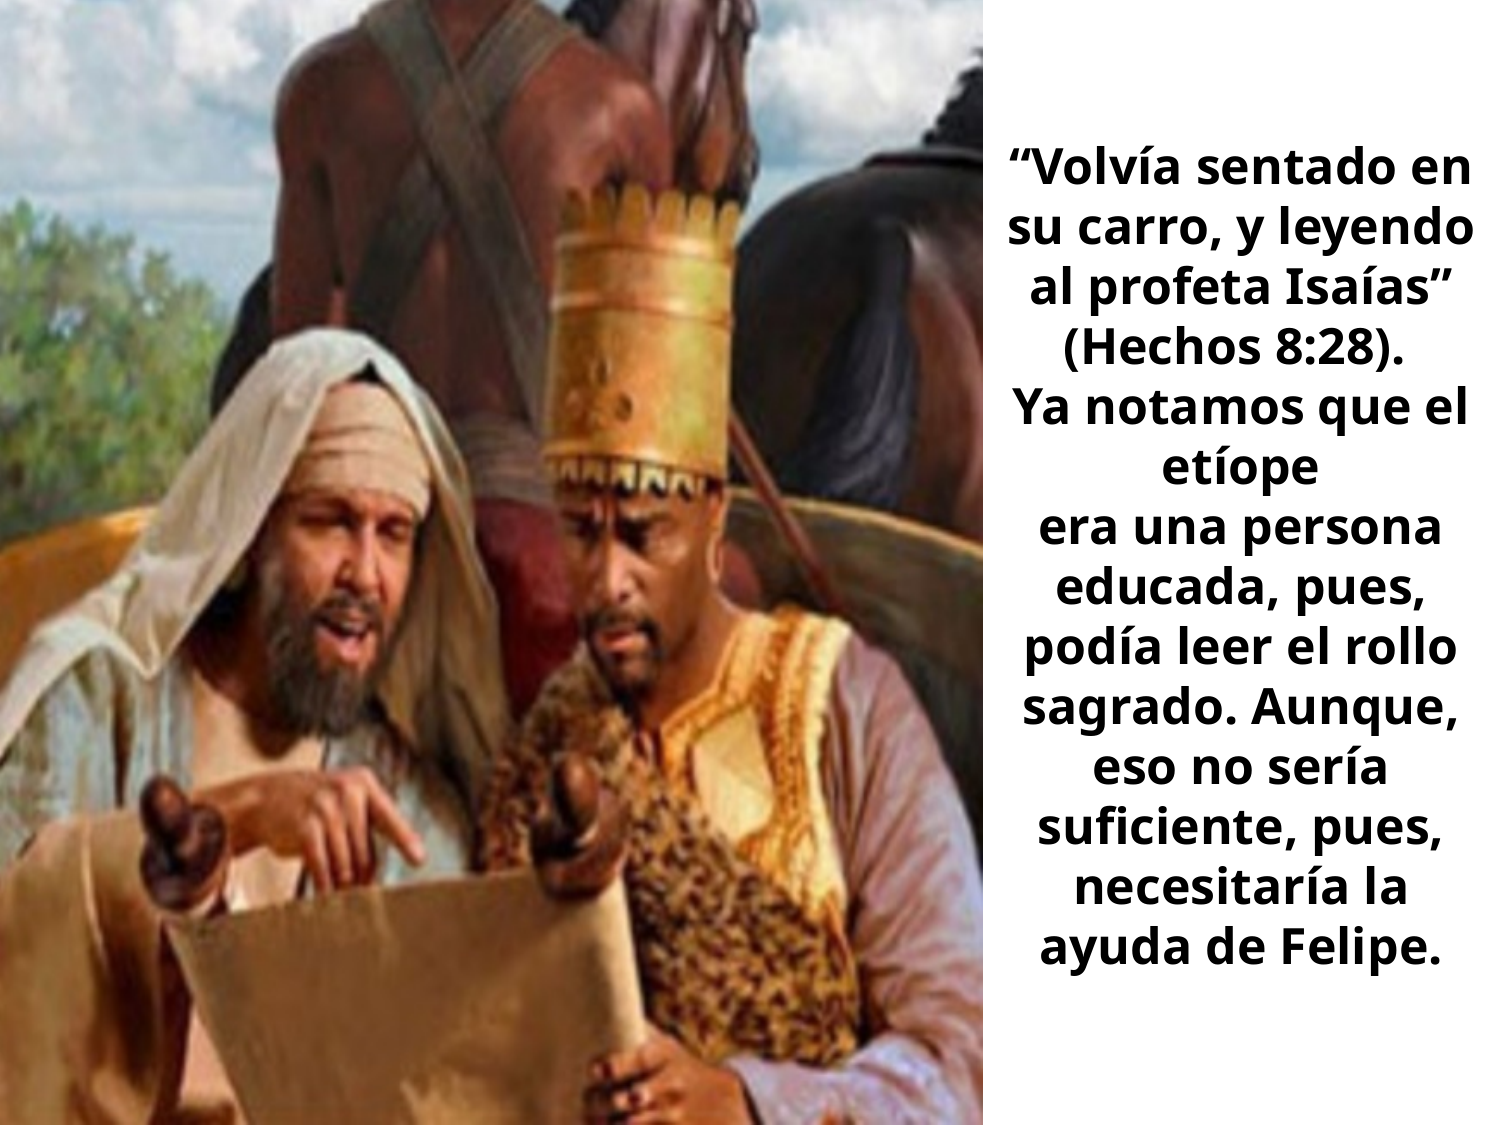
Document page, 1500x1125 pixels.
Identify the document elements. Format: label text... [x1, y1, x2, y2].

text_box “Volvía sentado en su carro, y leyendo al profeta Isaías” (Hechos 8:28). Ya notamos que el etíope era una persona educada, pues, podía leer el rollo sagrado. Aunque, eso no sería suficiente, pues, necesitaría la ayuda de Felipe. [983, 127, 1500, 982]
picture [0, 0, 983, 1125]
